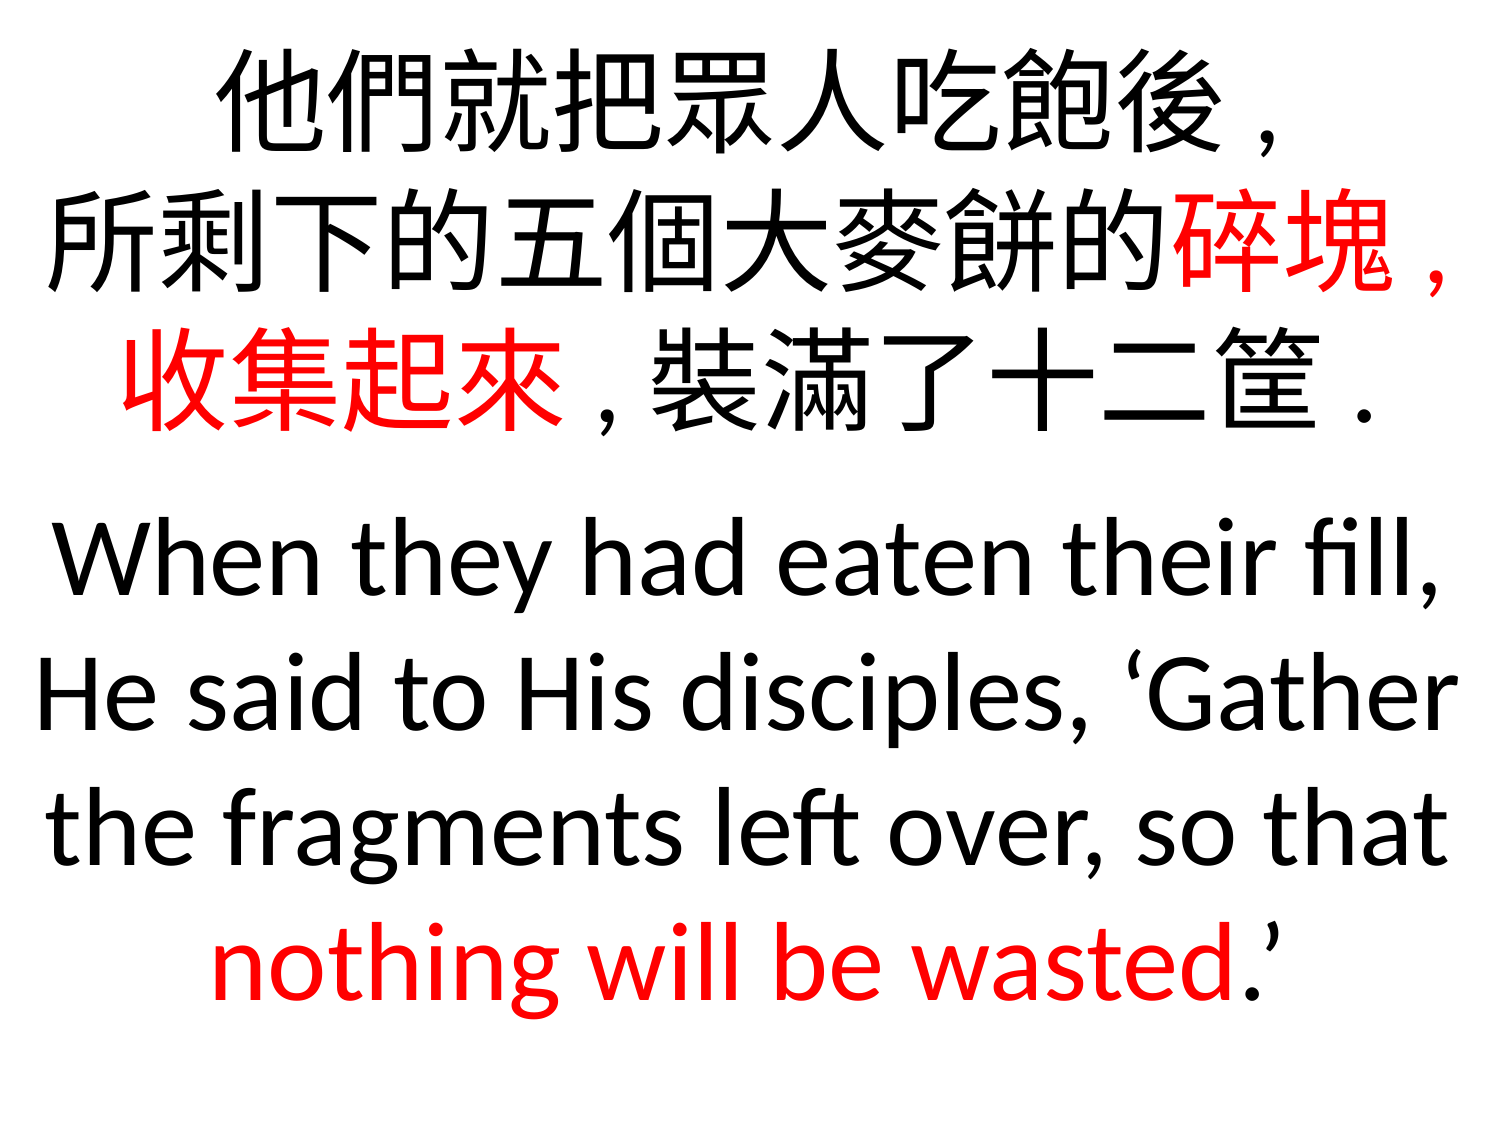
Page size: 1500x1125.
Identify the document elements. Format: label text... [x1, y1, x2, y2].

subtitle 他們就把眾人吃飽後, 所剩下的五個大麥餅的碎塊, 收集起來,裝滿了十二筐. When they had eaten their fill, He said to His disciples, ‘Gather the fragments left over, so that nothing will be wasted.’ [0, 19, 1498, 1106]
